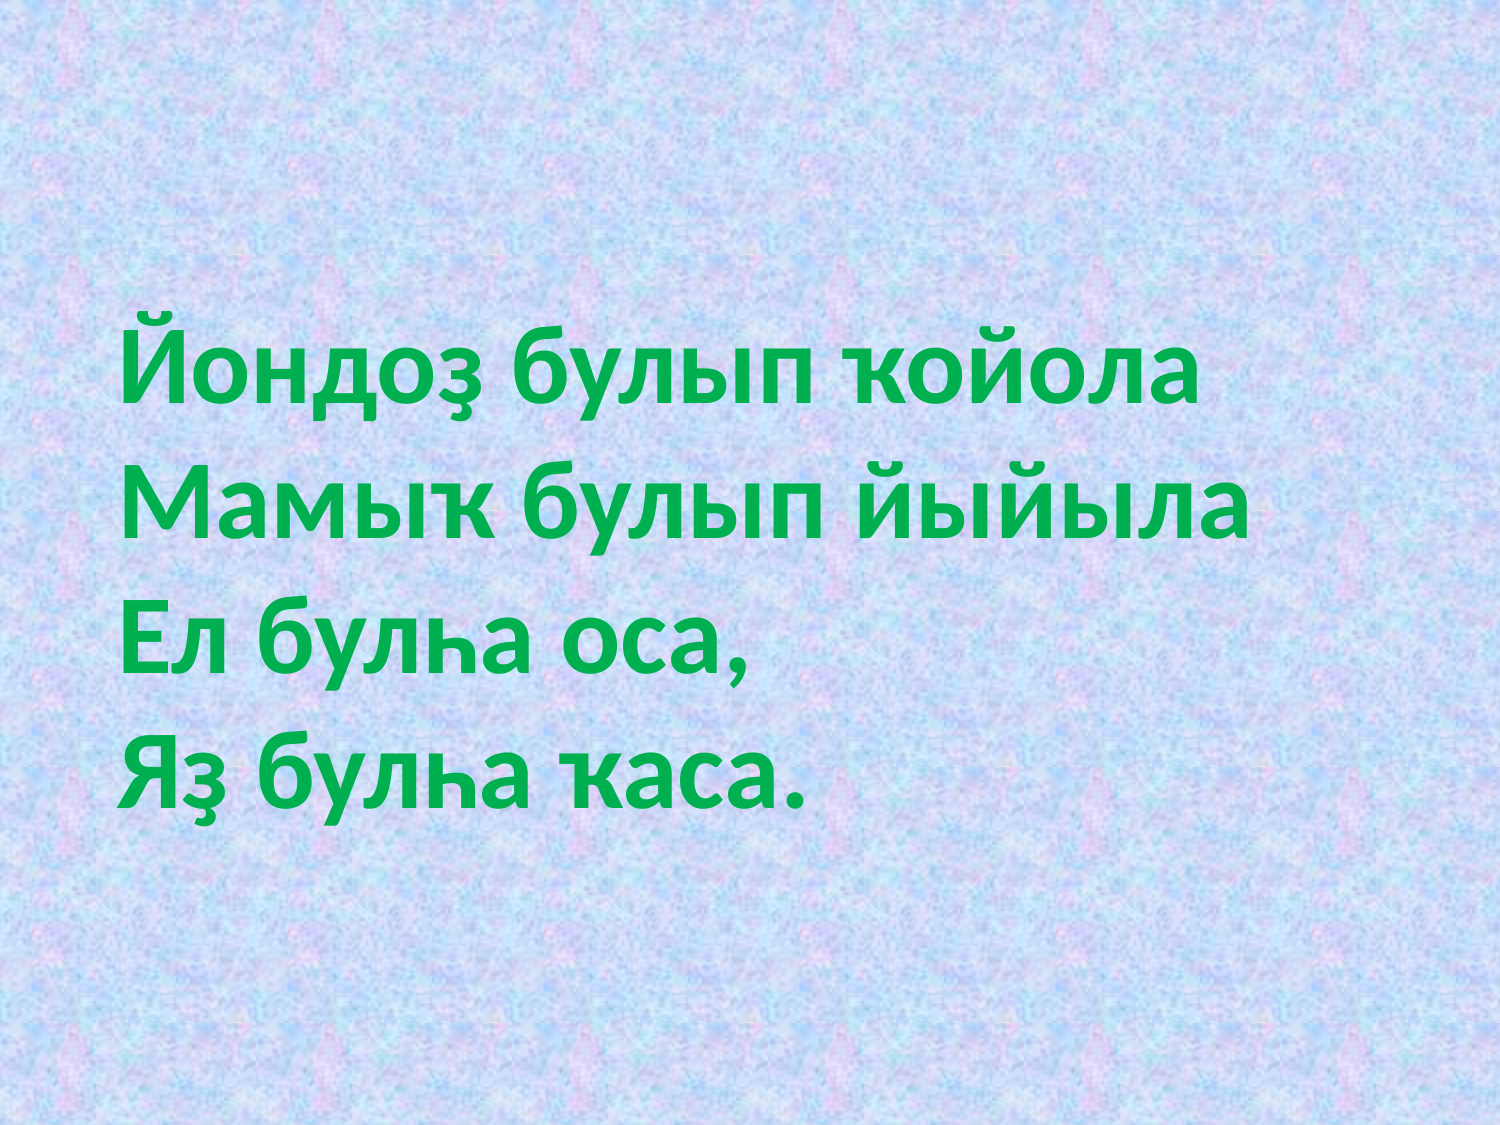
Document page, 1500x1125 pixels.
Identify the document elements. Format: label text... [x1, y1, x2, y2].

picture [0, 0, 1500, 1125]
title Йондоҙ булып ҡойола Мамыҡ булып йыйыла Ел булһа оса, Яҙ булһа ҡаса. [76, 42, 1427, 1080]
